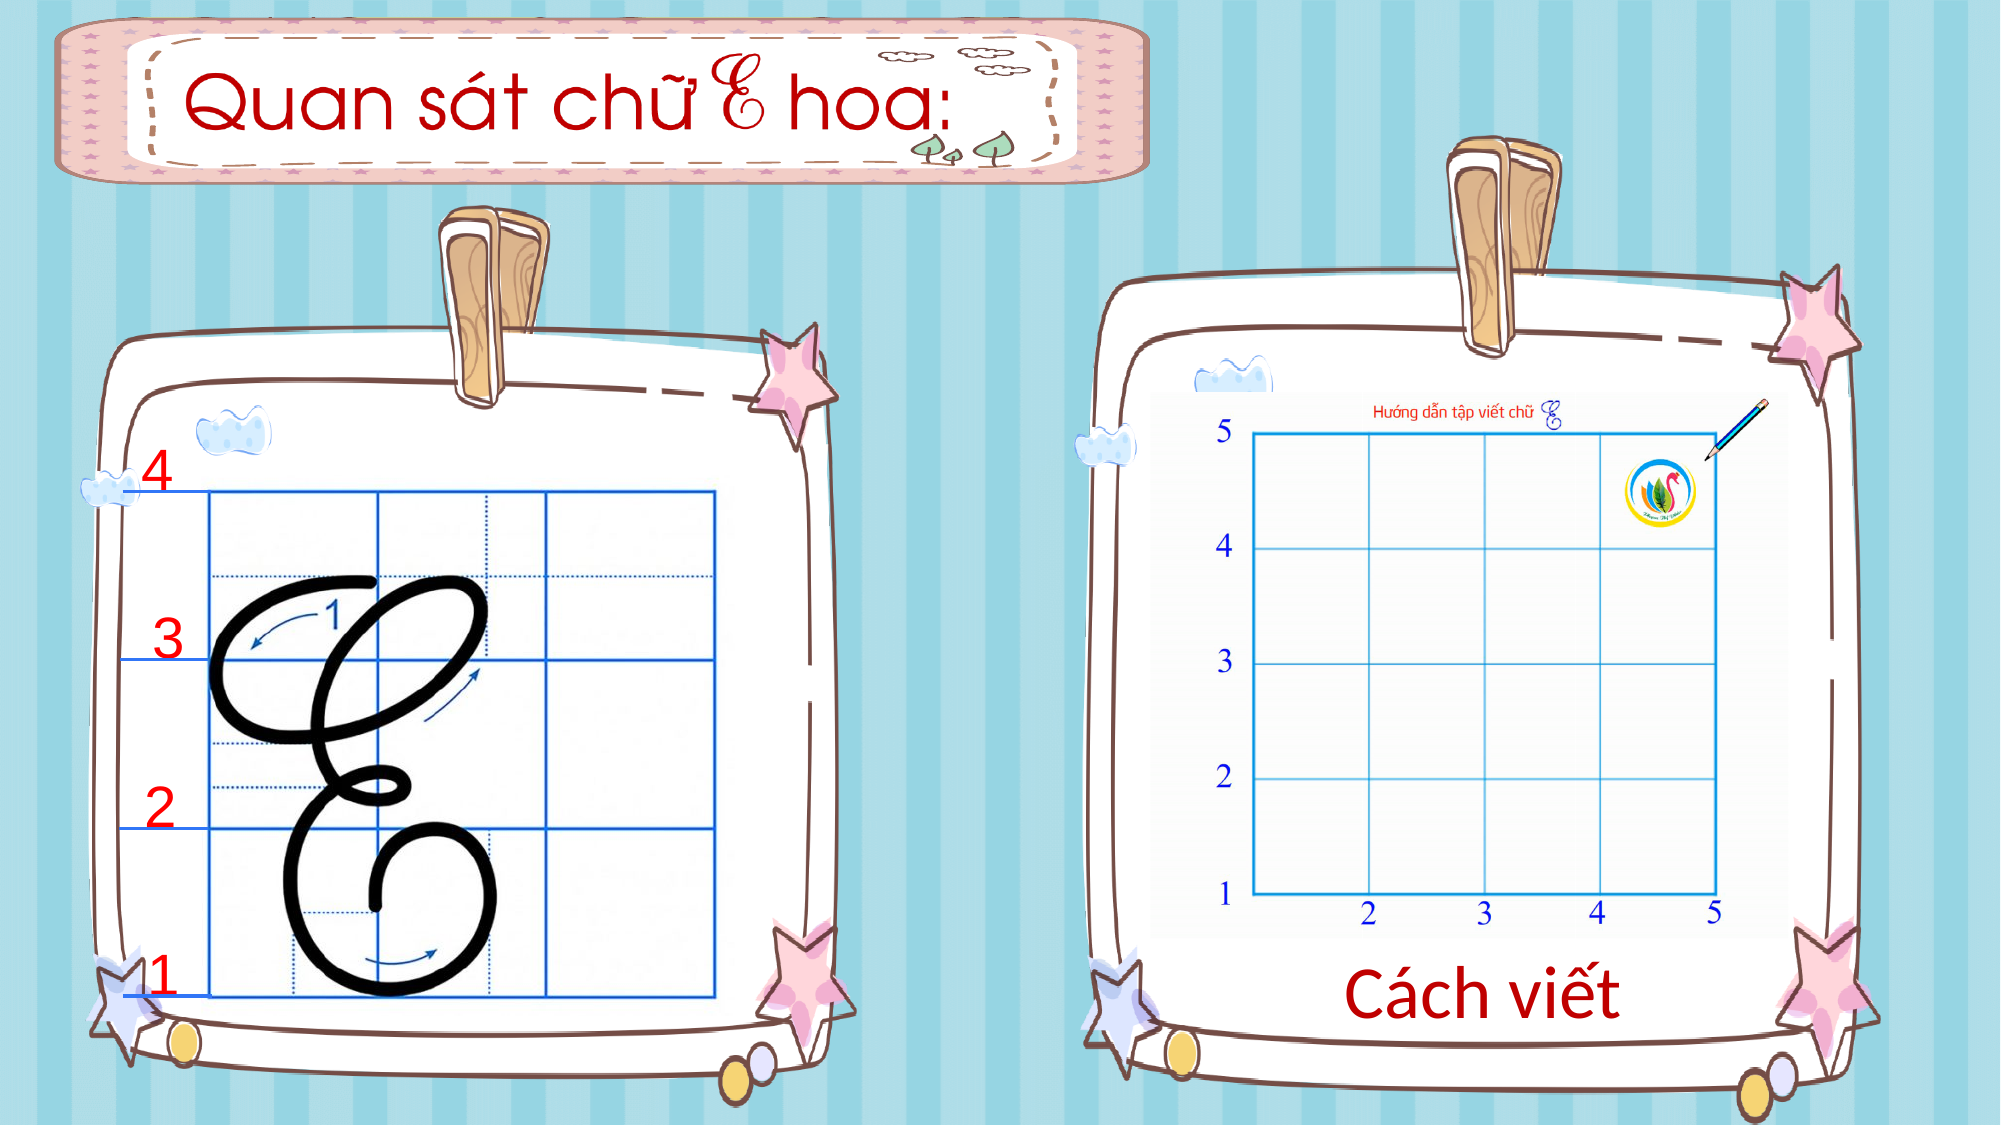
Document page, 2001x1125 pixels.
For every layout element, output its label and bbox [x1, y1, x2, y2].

picture [0, 0, 2001, 1125]
text_box [1149, 391, 1790, 940]
